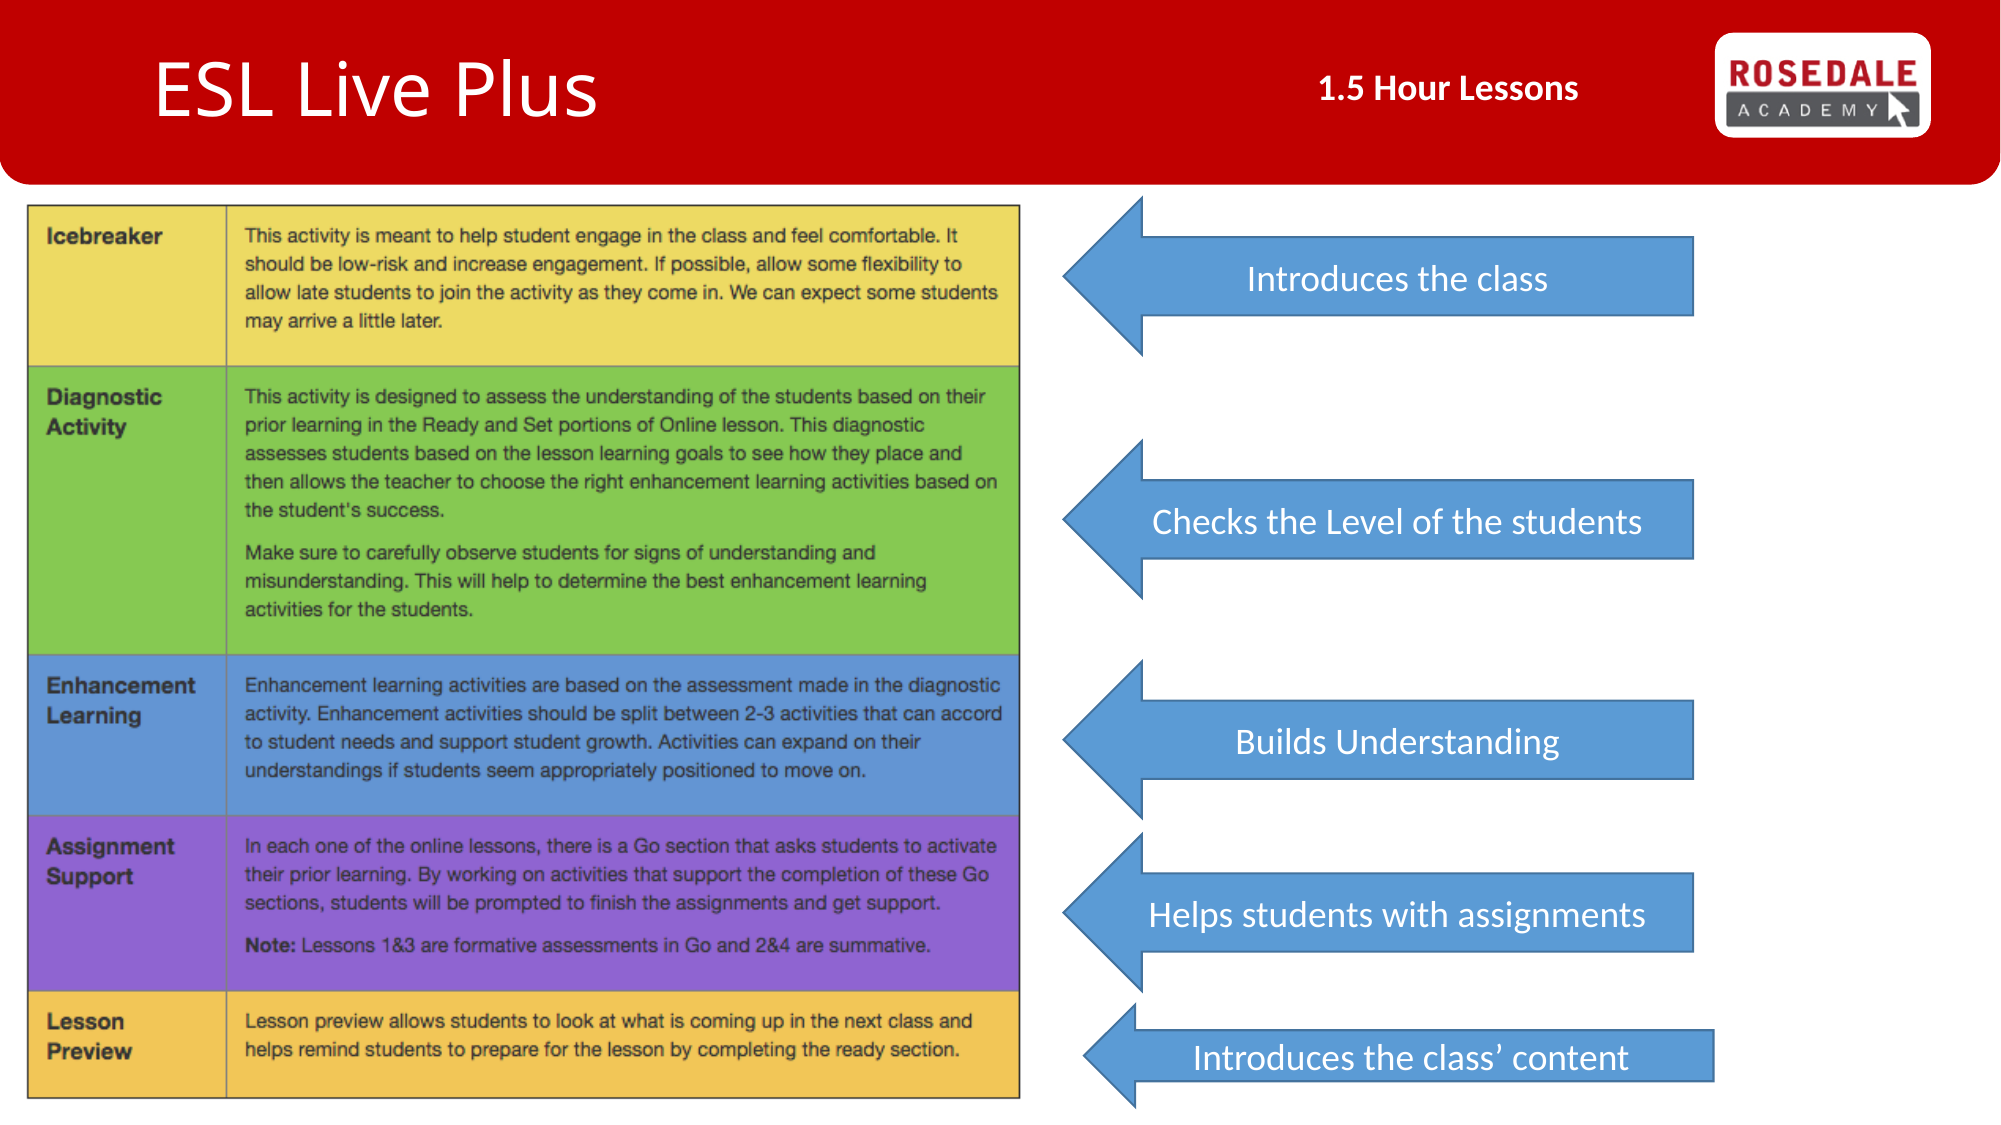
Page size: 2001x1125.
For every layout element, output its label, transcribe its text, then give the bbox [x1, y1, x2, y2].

text_box Introduces the class [1062, 195, 1695, 357]
text_box 1.5 Hour Lessons [1302, 55, 1667, 116]
picture [1723, 56, 1923, 130]
text_box Helps students with assignments [1062, 831, 1695, 994]
text_box Checks the Level of the students [1062, 438, 1695, 601]
text_box Builds Understanding [1062, 658, 1695, 821]
title ESL Live Plus [137, 0, 1596, 184]
picture [21, 197, 1030, 1107]
text_box Introduces the class’ content [1082, 1002, 1715, 1110]
